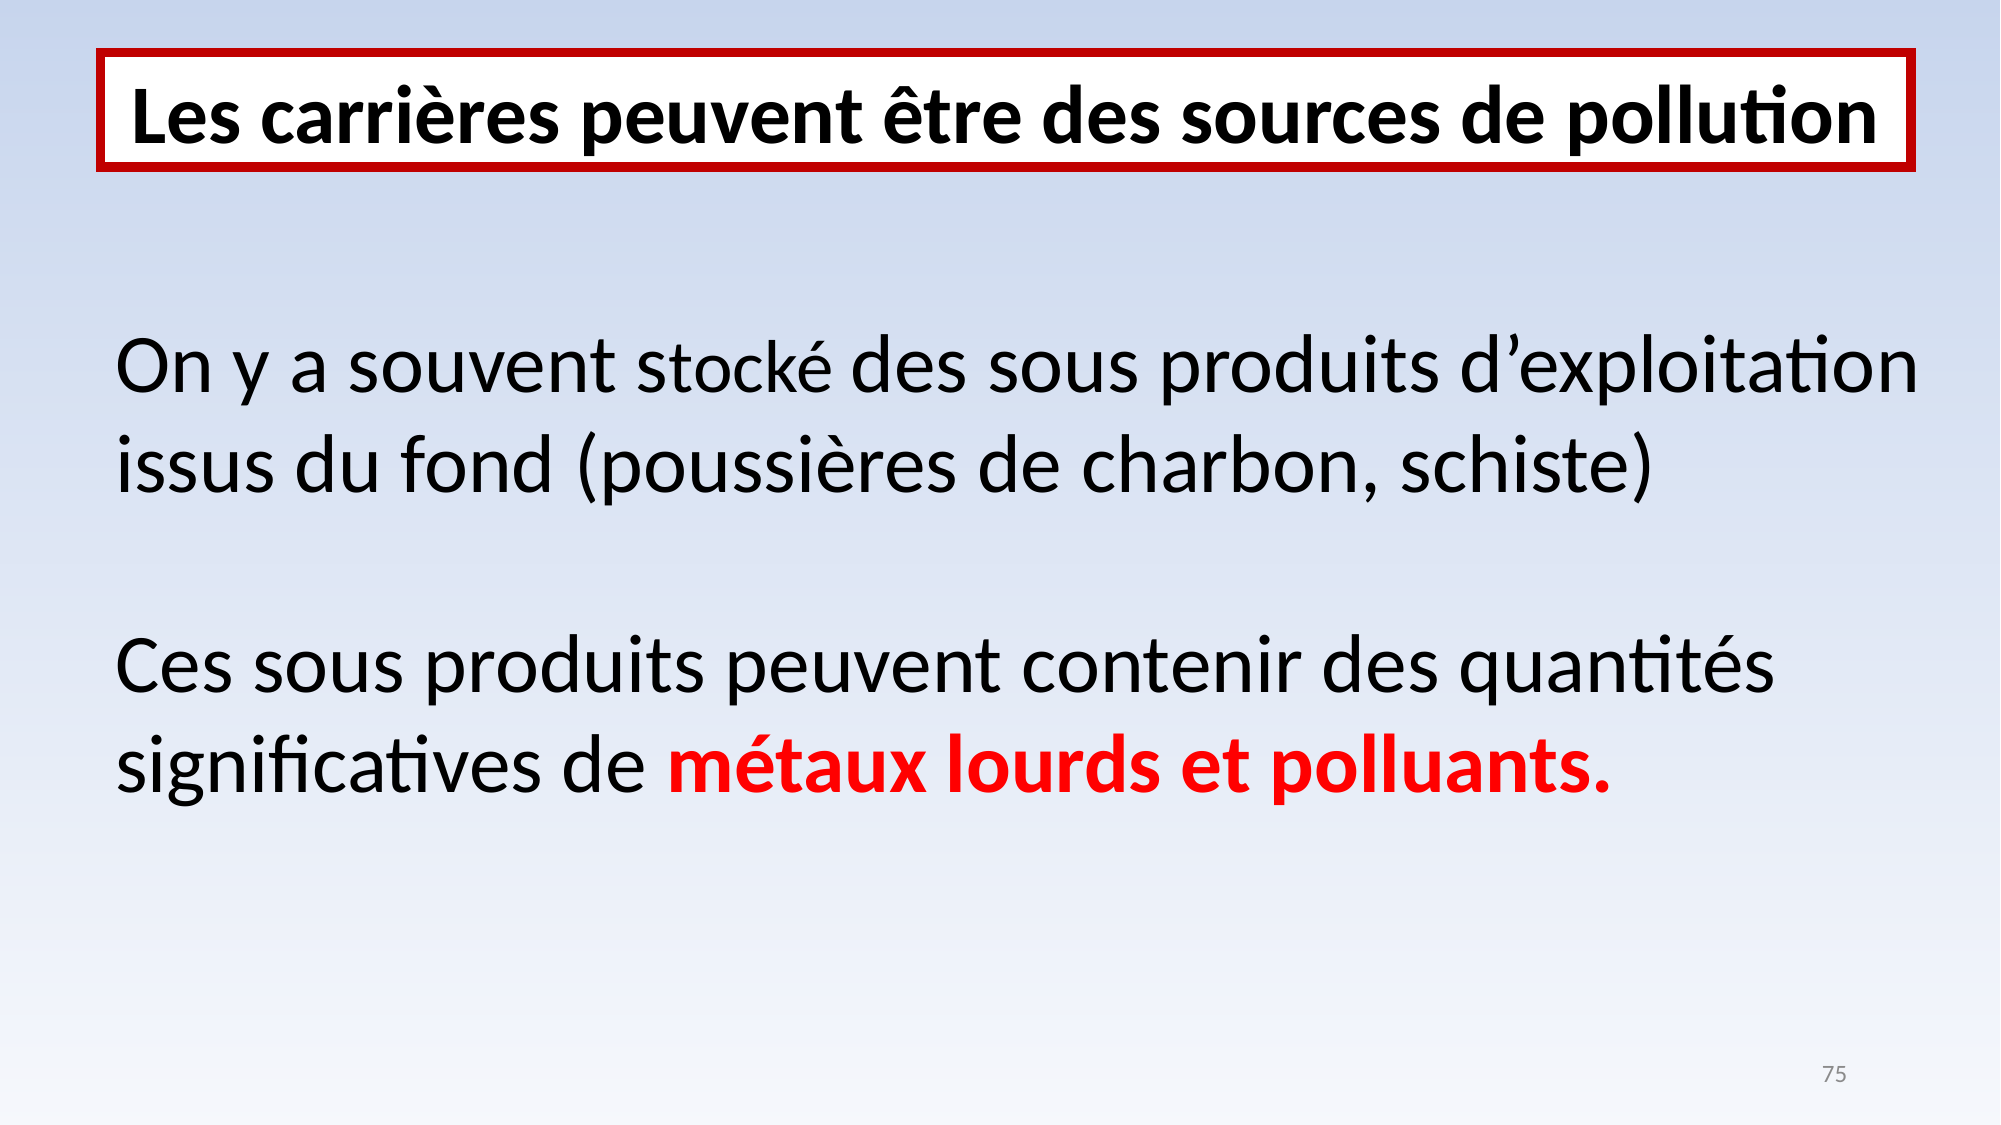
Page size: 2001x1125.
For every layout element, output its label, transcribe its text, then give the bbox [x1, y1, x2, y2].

slide_number 75 [1412, 1042, 1863, 1103]
text_box On y a souvent stocké des sous produits d’exploitation issus du fond (poussières de charbon, schiste) Ces sous produits peuvent contenir des quantités significatives de métaux lourds et polluants. [100, 302, 1959, 1117]
text_box Les carrières peuvent être des sources de pollution [100, 51, 1912, 168]
